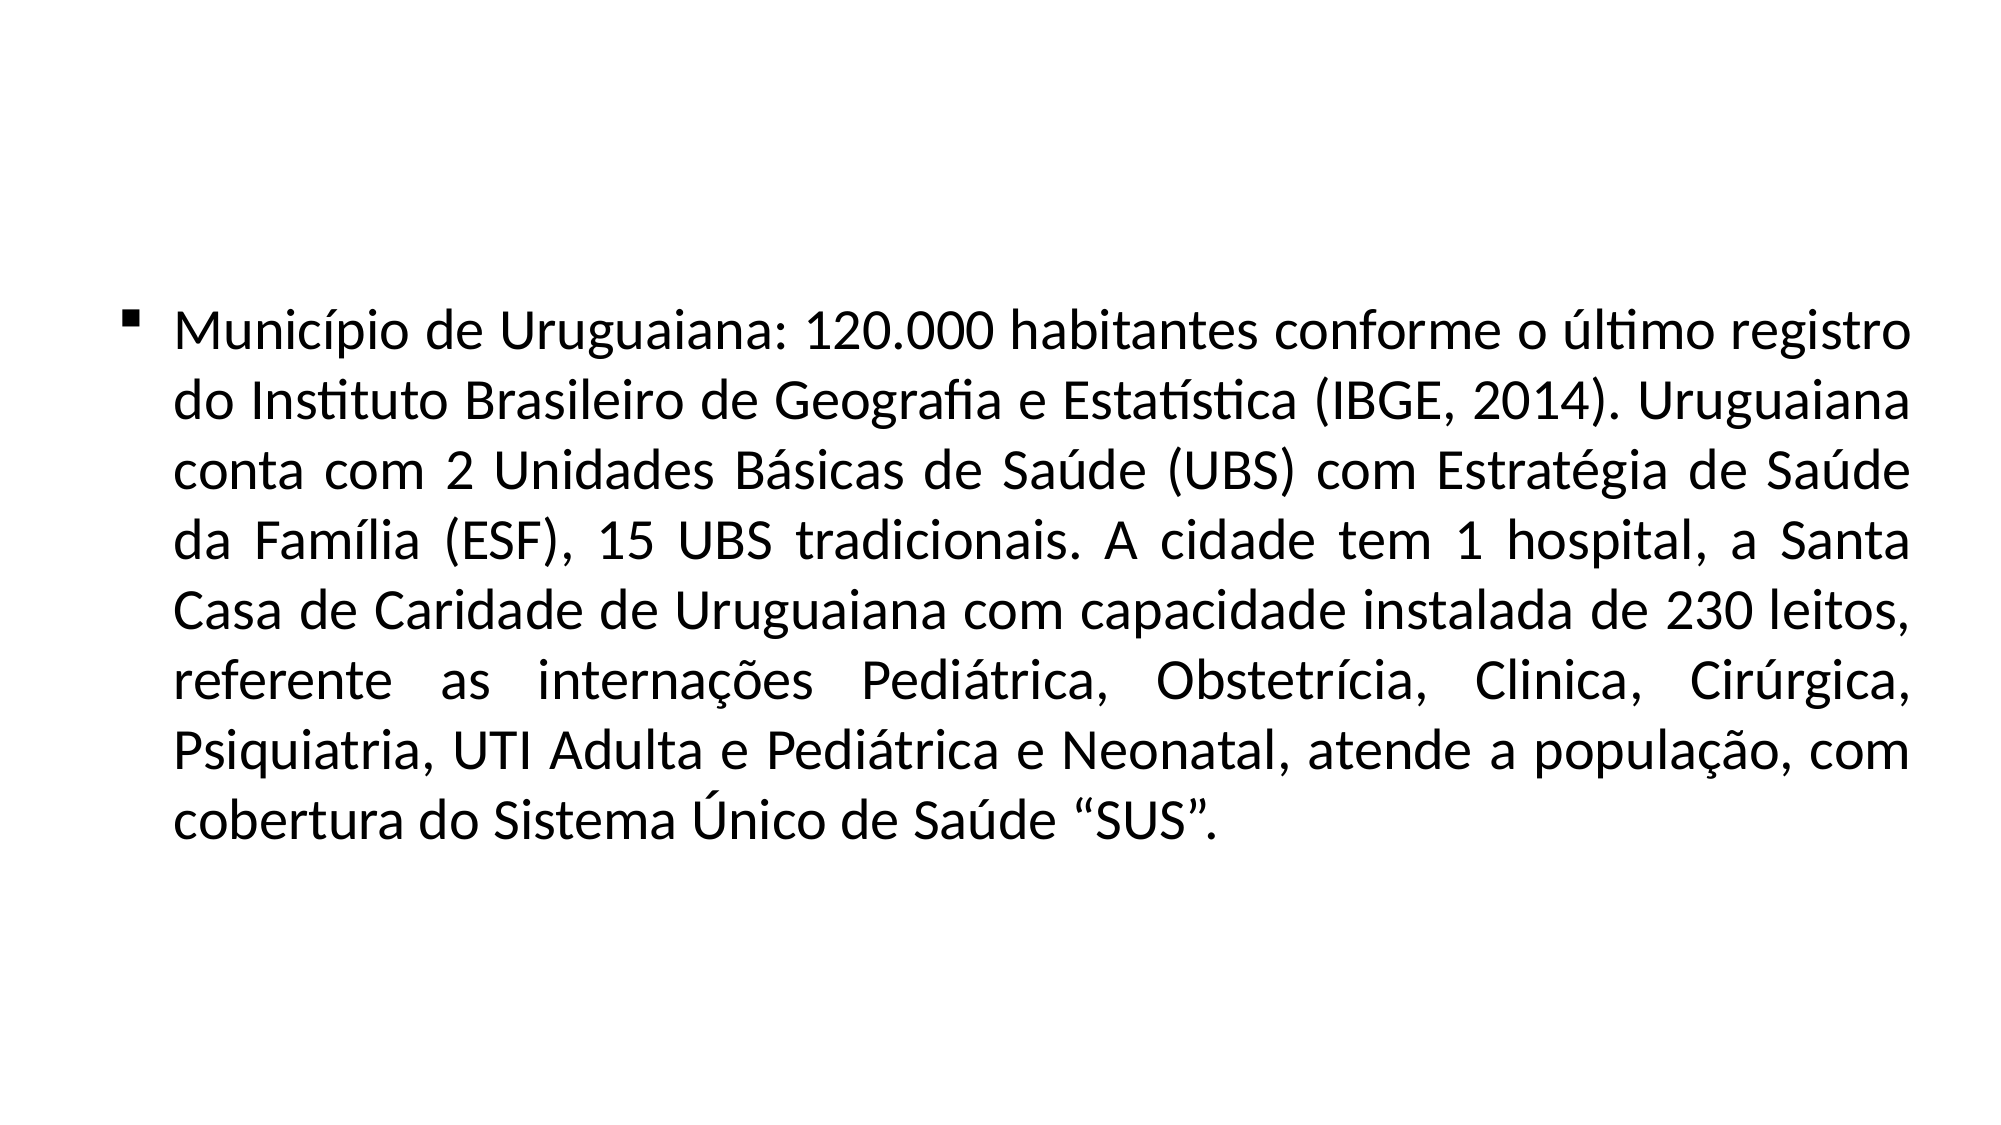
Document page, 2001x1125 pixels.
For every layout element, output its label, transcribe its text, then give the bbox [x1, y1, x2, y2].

text_box Município de Uruguaiana: 120.000 habitantes conforme o último registro do Instituto Brasileiro de Geografia e Estatística (IBGE, 2014). Uruguaiana conta com 2 Unidades Básicas de Saúde (UBS) com Estratégia de Saúde da Família (ESF), 15 UBS tradicionais. A cidade tem 1 hospital, a Santa Casa de Caridade de Uruguaiana com capacidade instalada de 230 leitos, referente as internações Pediátrica, Obstetrícia, Clinica, Cirúrgica, Psiquiatria, UTI Adulta e Pediátrica e Neonatal, atende a população, com cobertura do Sistema Único de Saúde “SUS”. [102, 73, 1928, 859]
